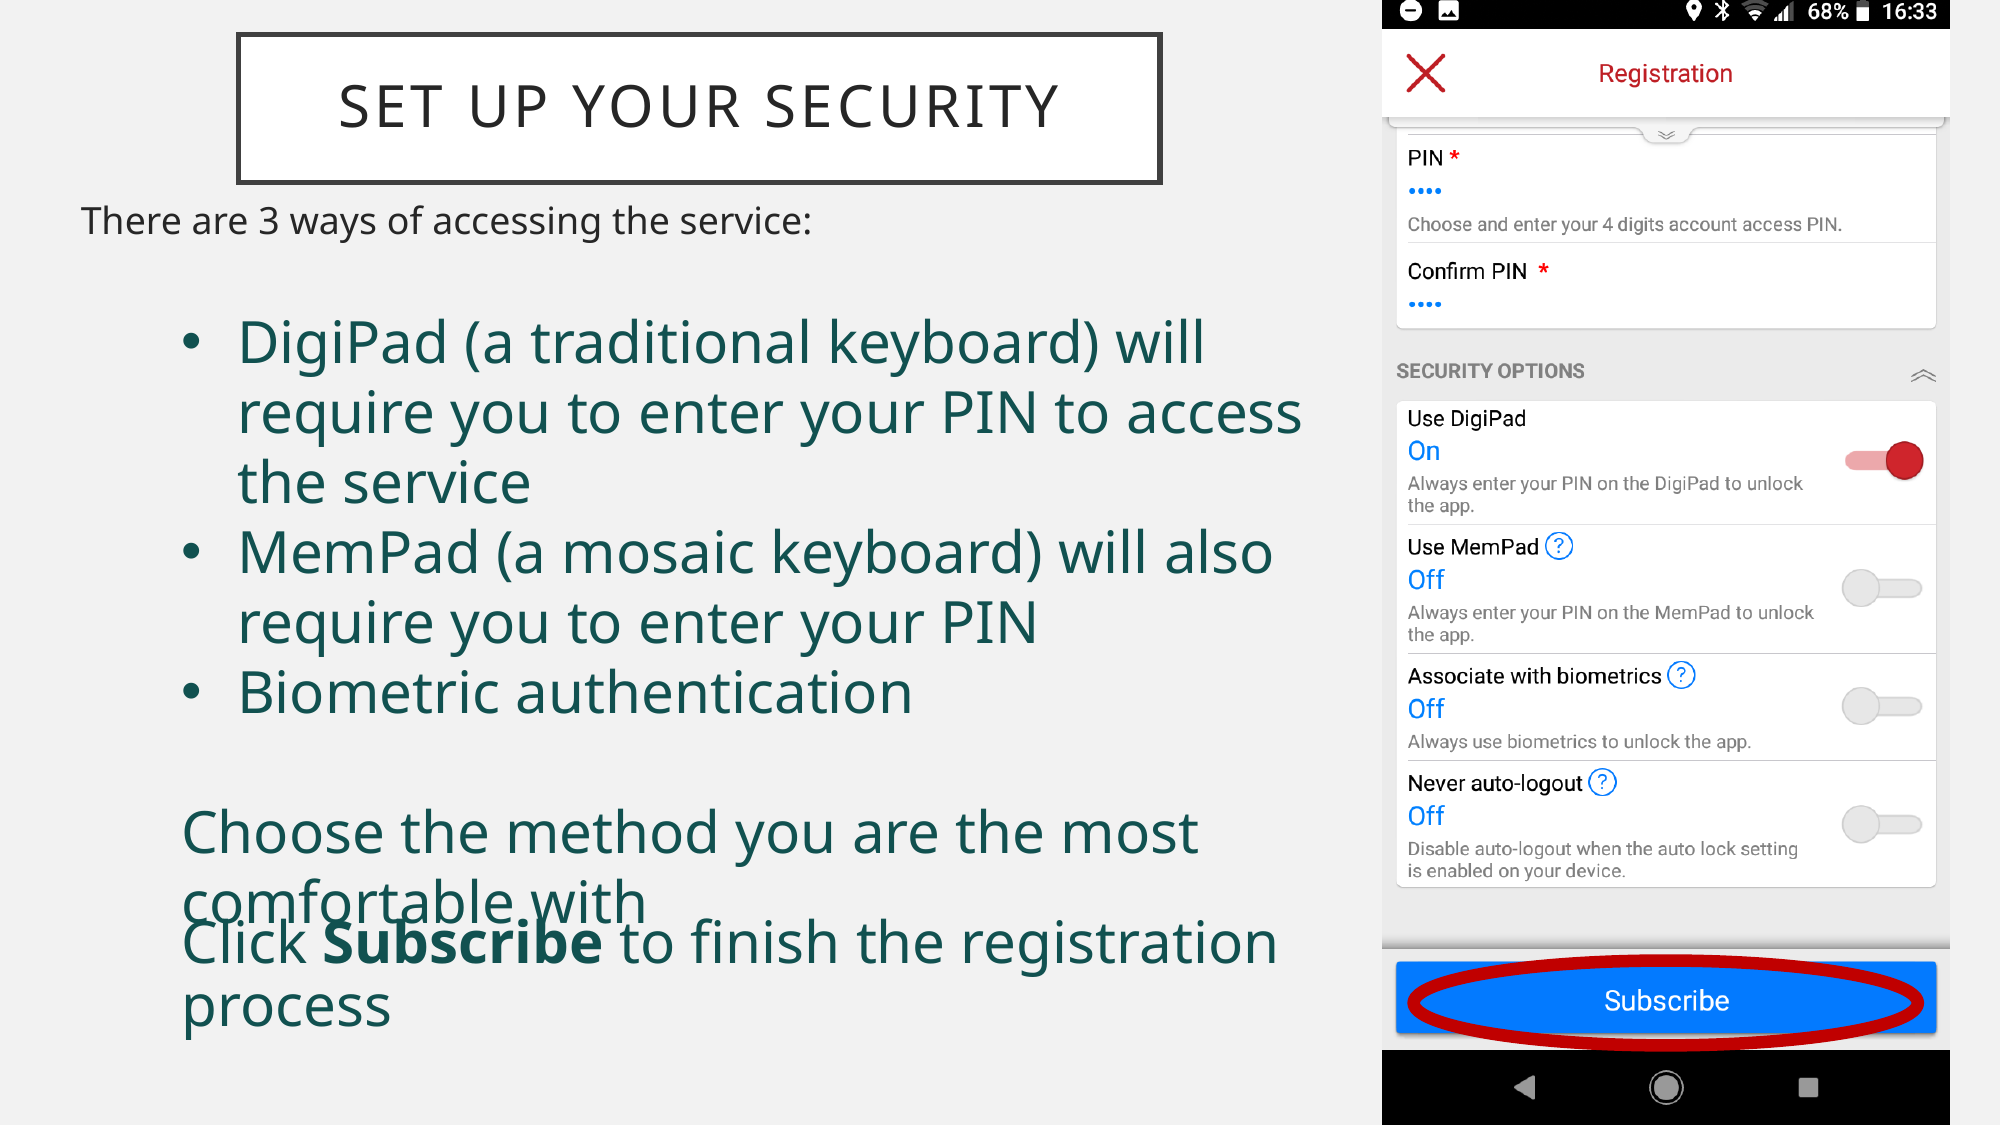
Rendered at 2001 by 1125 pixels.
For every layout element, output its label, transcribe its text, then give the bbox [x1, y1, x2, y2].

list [1382, 0, 1950, 1125]
text_box DigiPad (a traditional keyboard) will require you to enter your PIN to access the service MemPad (a mosaic keyboard) will also require you to enter your PIN Biometric authentication Choose the method you are the most comfortable with [166, 298, 1382, 943]
title Set up your security [236, 32, 1163, 185]
list There are 3 ways of accessing the service: [65, 189, 1211, 354]
text_box Click Subscribe to finish the registration process [166, 905, 1375, 1070]
